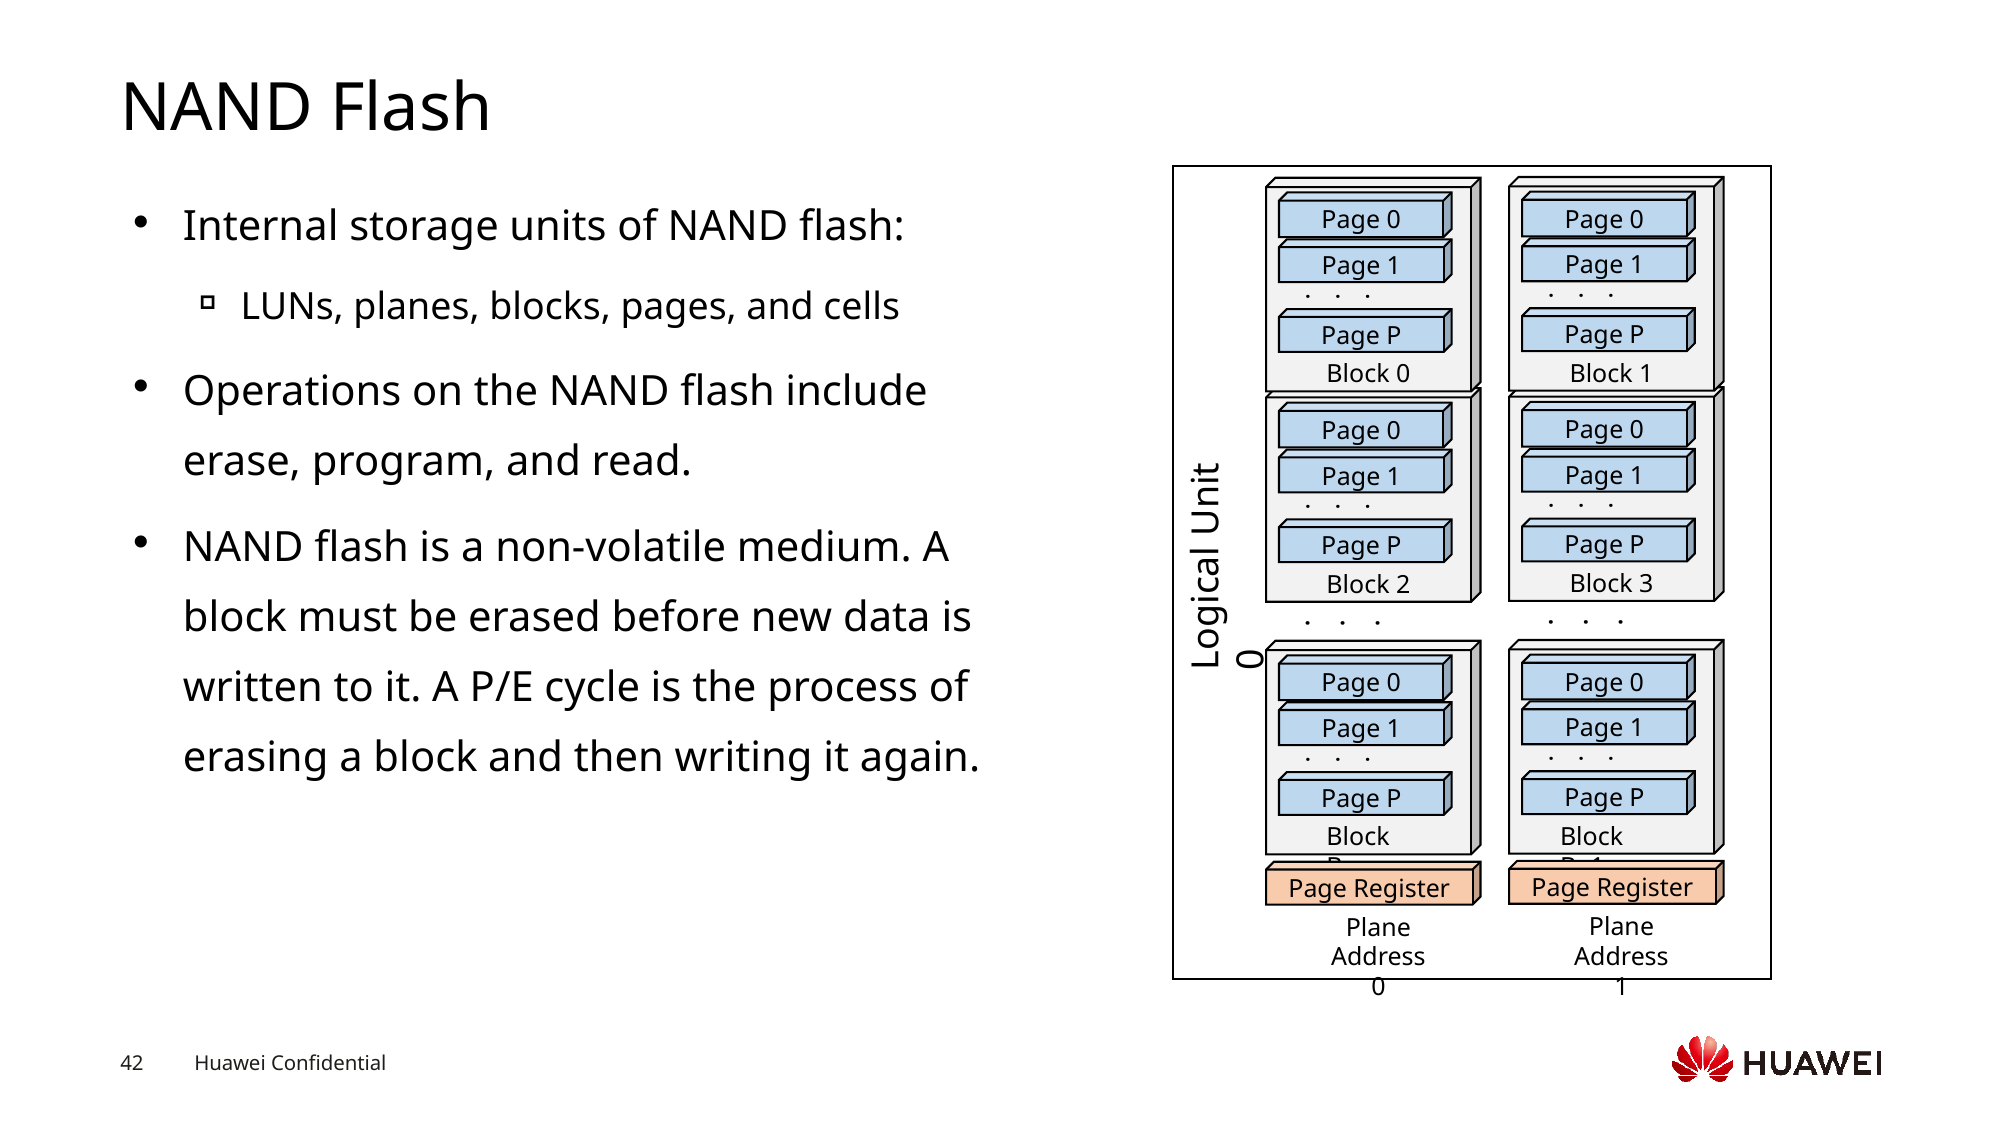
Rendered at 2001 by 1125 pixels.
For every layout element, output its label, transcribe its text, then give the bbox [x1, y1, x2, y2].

picture [1672, 1036, 1881, 1082]
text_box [1173, 165, 1772, 980]
title NAND Flash [120, 73, 1880, 155]
list Internal storage units of NAND flash: LUNs, planes, blocks, pages, and cells Operations on the NAND flash include erase, program, and read. NAND flash is a non-volatile medium. A block must be erased before new data is written to it. A P/E cycle is the process of erasing a block and then writing it again. [119, 172, 1016, 973]
